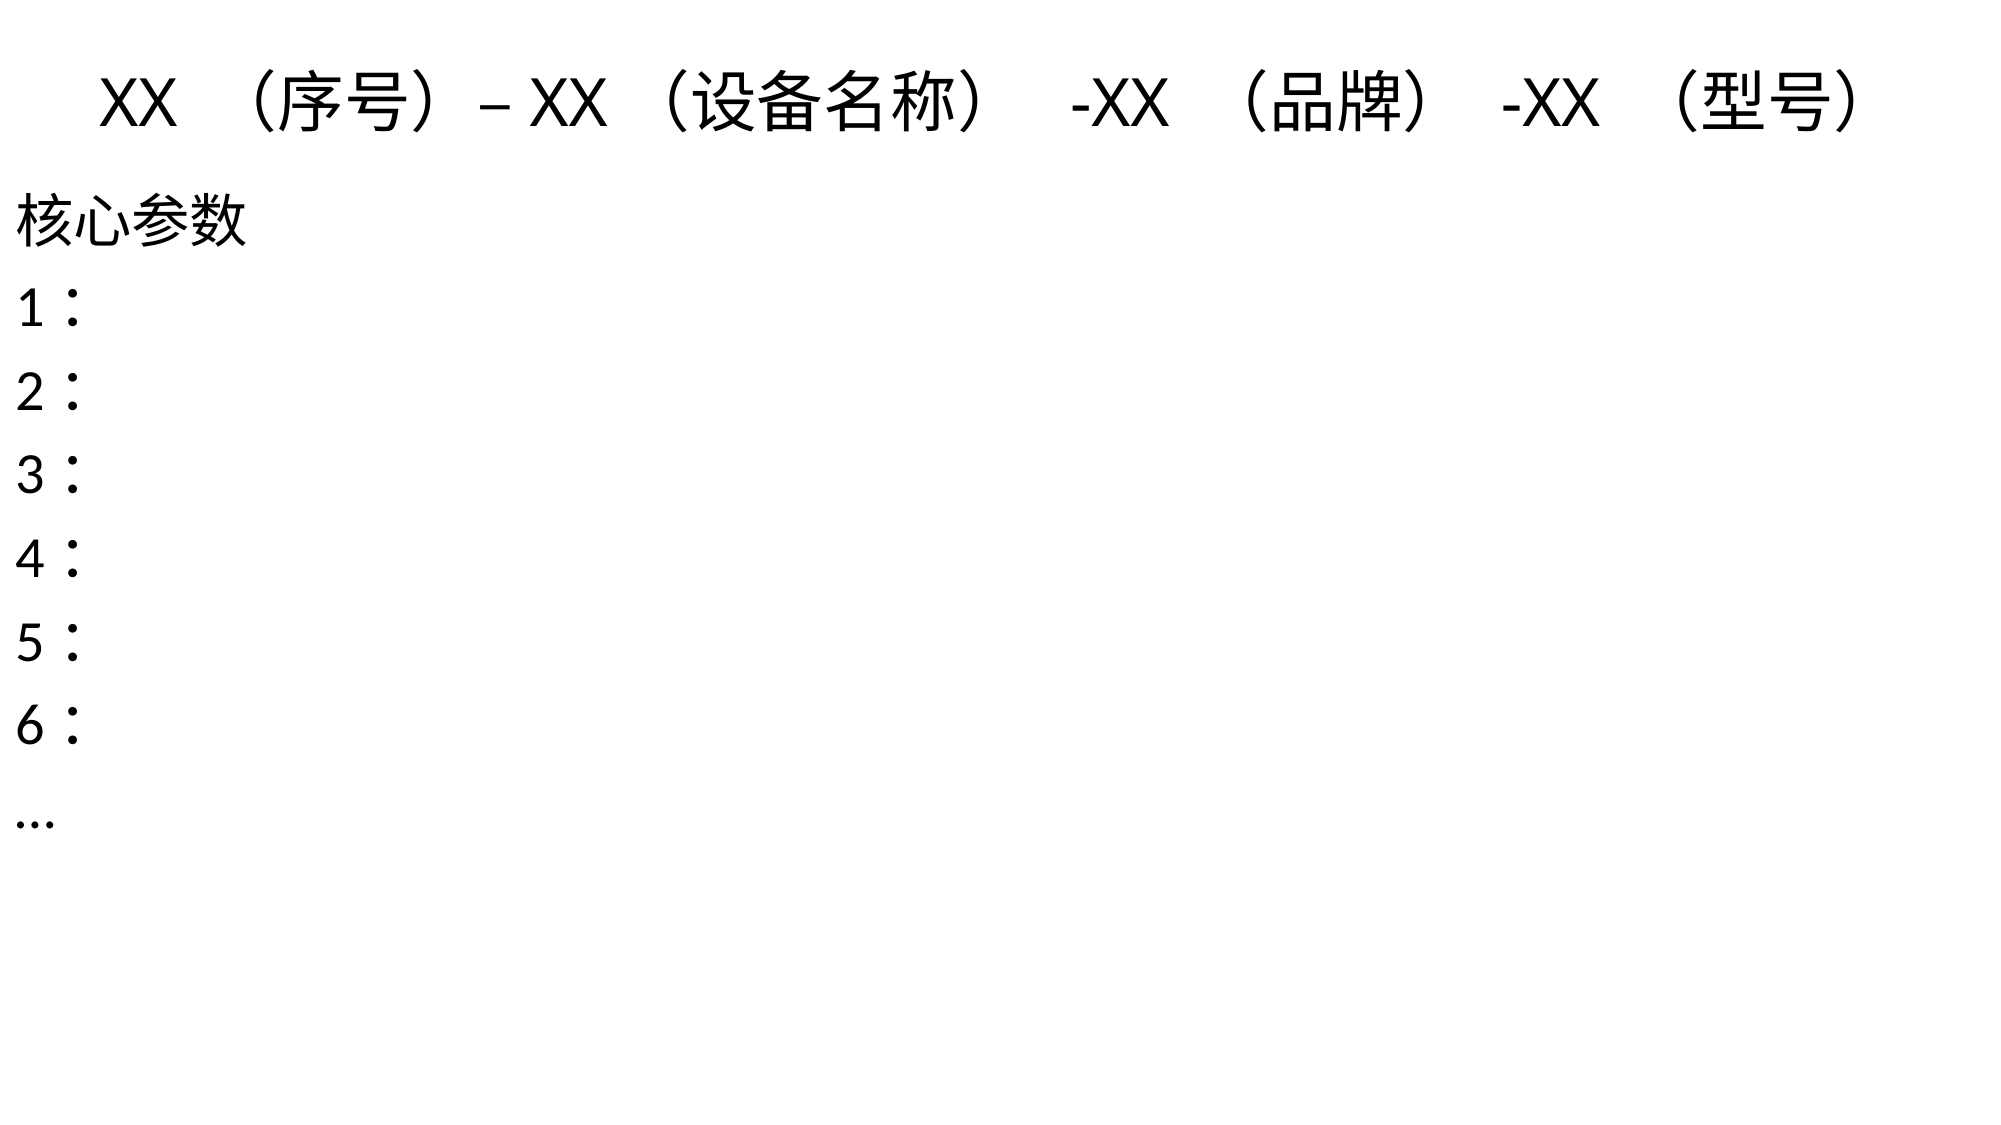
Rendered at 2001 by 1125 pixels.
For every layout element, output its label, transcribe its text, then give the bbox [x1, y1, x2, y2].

subtitle 核心参数 1： 2： 3： 4： 5： 6： … [0, 184, 2000, 1070]
title XX （序号）–XX（设备名称） -XX （品牌） -XX （型号） [0, 0, 2000, 149]
